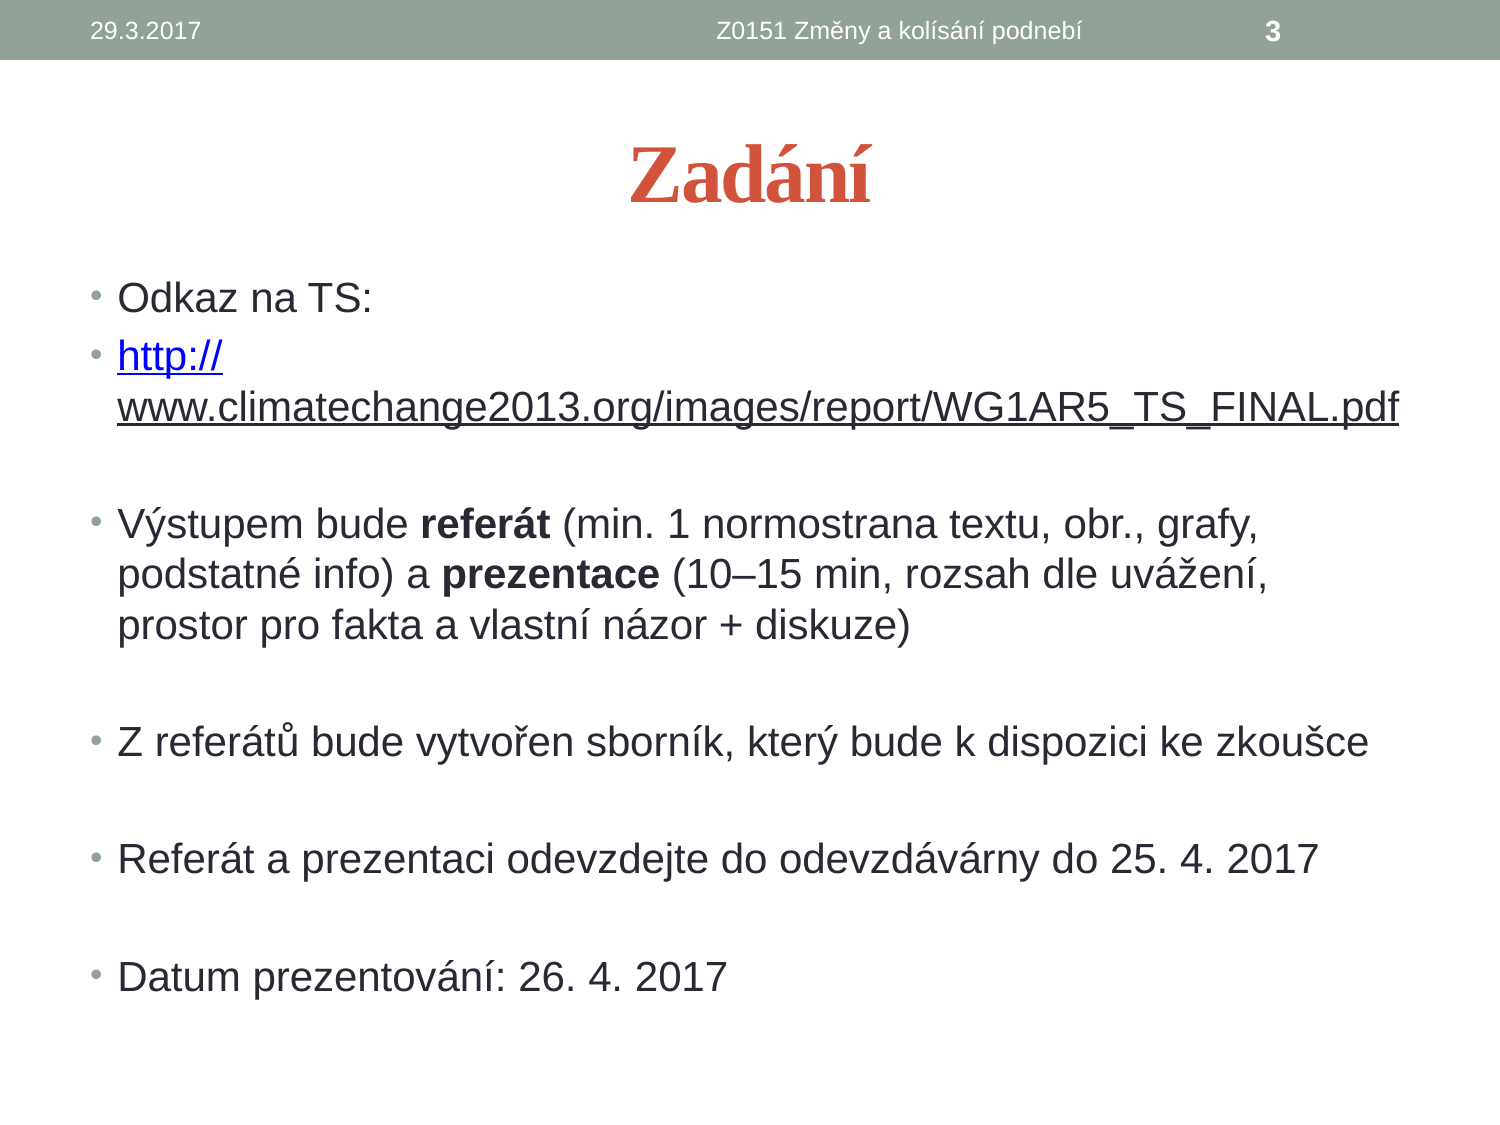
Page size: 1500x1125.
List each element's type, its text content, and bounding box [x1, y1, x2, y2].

footer Z0151 Změny a kolísání podnebí [562, 3, 1238, 57]
list Odkaz na TS: http://www.climatechange2013.org/images/report/WG1AR5_TS_FINAL.pdf Výstupem bude referát (min. 1 normostrana textu, obr., grafy, podstatné info) a prezentace (10–15 min, rozsah dle uvážení, prostor pro fakta a vlastní názor + diskuze) Z referátů bude vytvořen sborník, který bude k dispozici ke zkoušce Referát a prezentaci odevzdejte do odevzdávárny do 25. 4. 2017 Datum prezentování: 26. 4. 2017 [75, 262, 1425, 1063]
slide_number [75, 3, 550, 57]
slide_number 3 [1250, 3, 1425, 57]
title Zadání [75, 87, 1425, 250]
